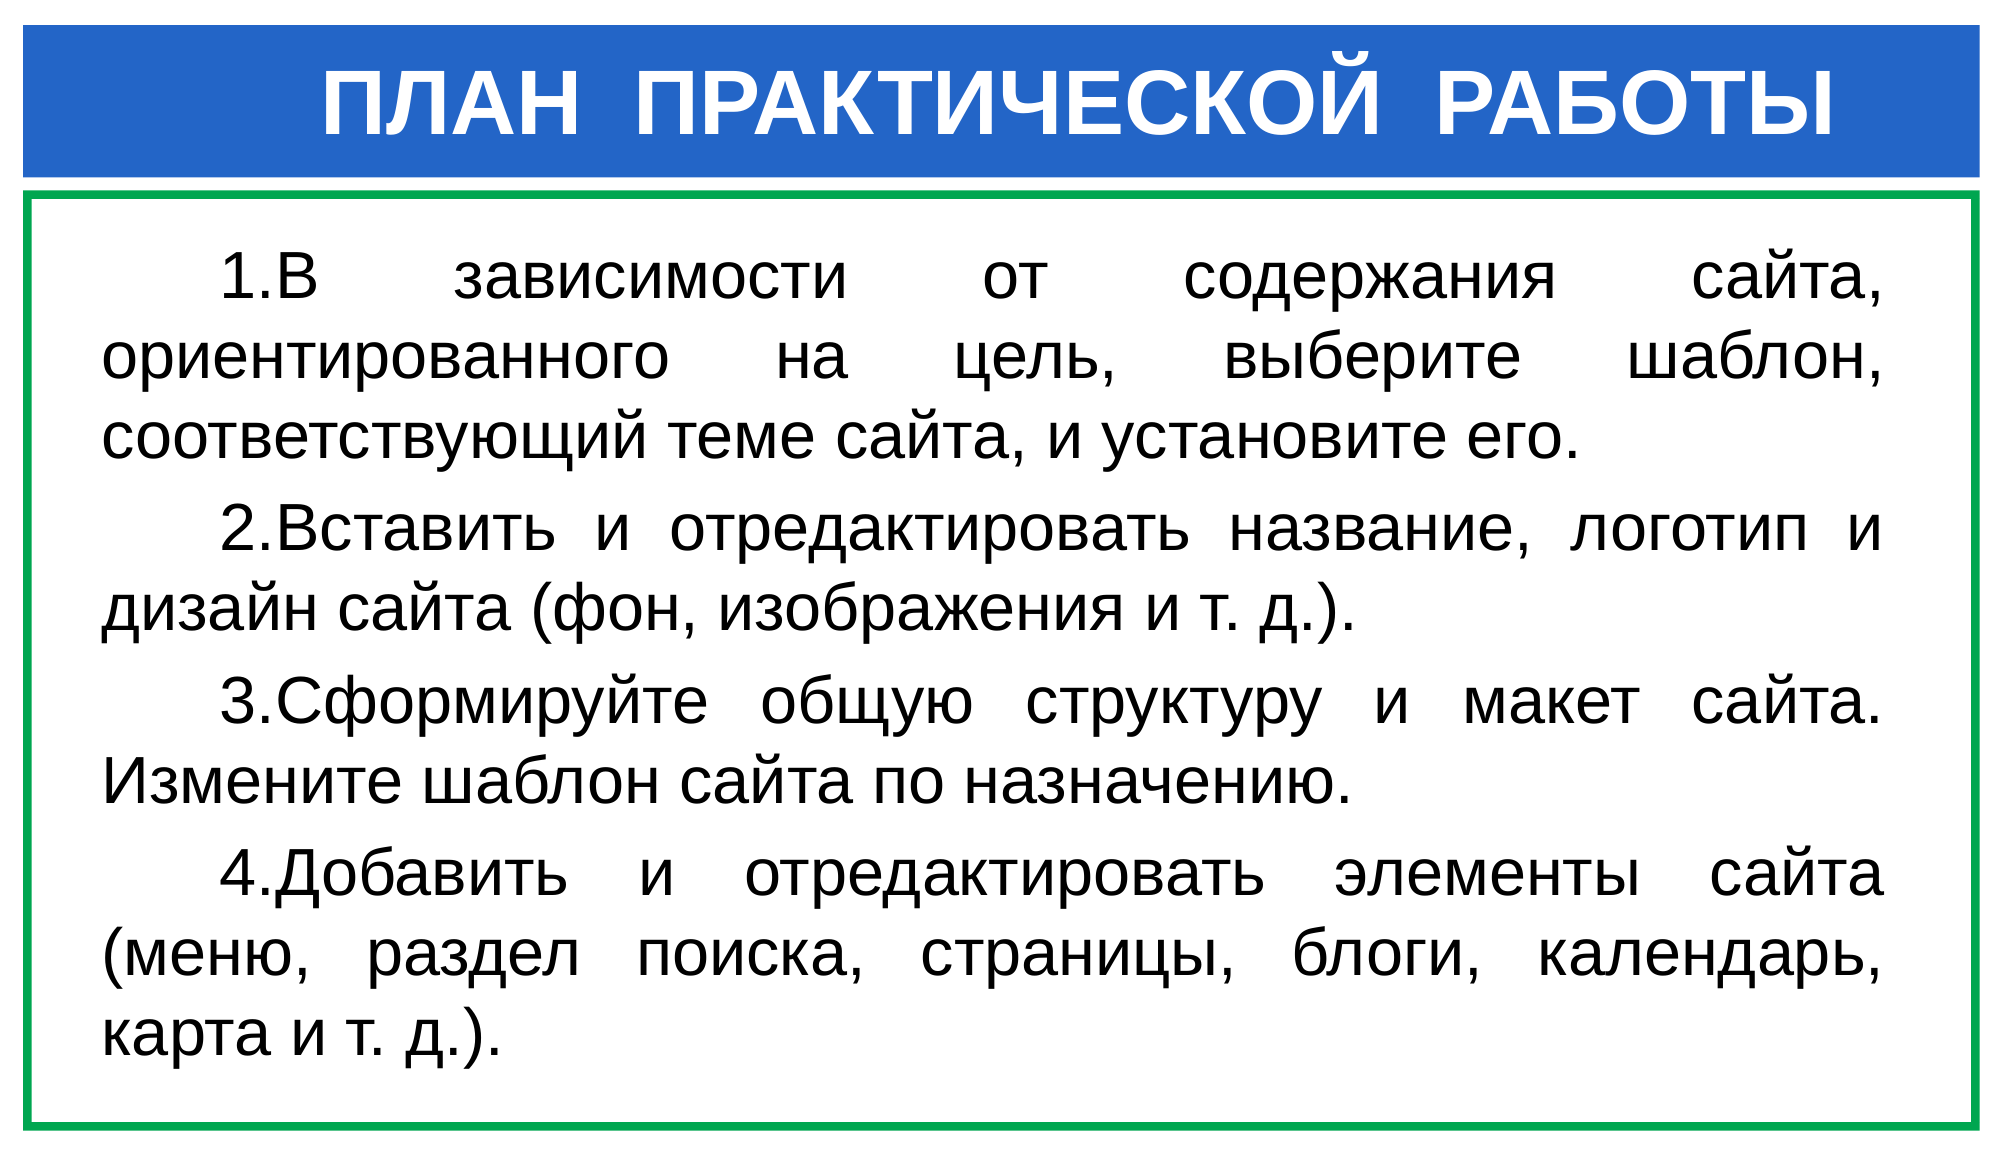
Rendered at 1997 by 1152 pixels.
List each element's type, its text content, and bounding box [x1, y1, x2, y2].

text_box ПЛАН ПРАКТИЧЕСКОЙ РАБОТЫ [37, 36, 1959, 243]
text_box В зависимости от содержания сайта, ориентированного на цель, выберите шаблон, соответствующий теме сайта, и установите его. Вставить и отредактировать название, логотип и дизайн сайта (фон, изображения и т. д.). Сформируйте общую структуру и макет сайта. Измените шаблон сайта по назначению. Добавить и отредактировать элементы сайта (меню, раздел поиска, страницы, блоги, календарь, карта и т. д.). [72, 243, 1901, 1077]
